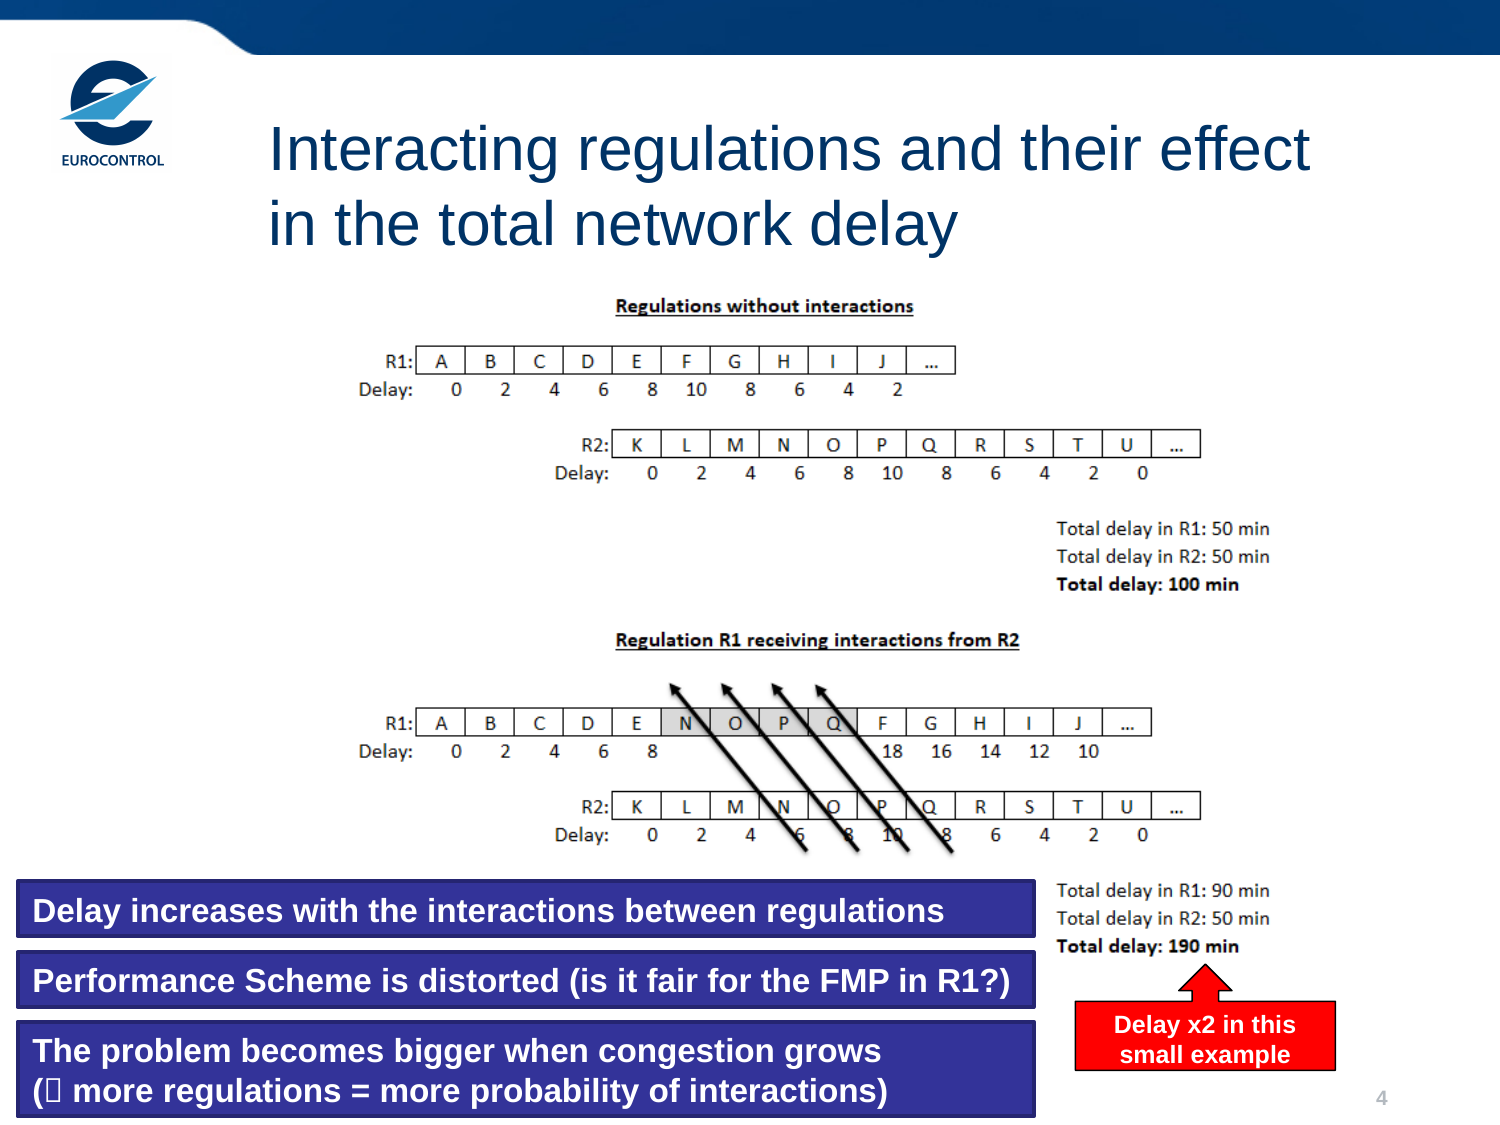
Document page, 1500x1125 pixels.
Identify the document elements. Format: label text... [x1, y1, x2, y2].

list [348, 290, 1282, 966]
picture [0, 0, 1500, 173]
title Interacting regulations and their effect in the total network delay [253, 99, 1388, 288]
text_box Performance Scheme is distorted (is it fair for the FMP in R1?) [16, 950, 1036, 1009]
text_box Delay increases with the interactions between regulations [16, 879, 342, 938]
text_box The problem becomes bigger when congestion grows ( more regulations = more probability of interactions) [16, 1020, 1036, 1118]
slide_number 4 [1074, 1042, 1388, 1118]
text_box Delay x2 in this small example [1075, 975, 1336, 1071]
